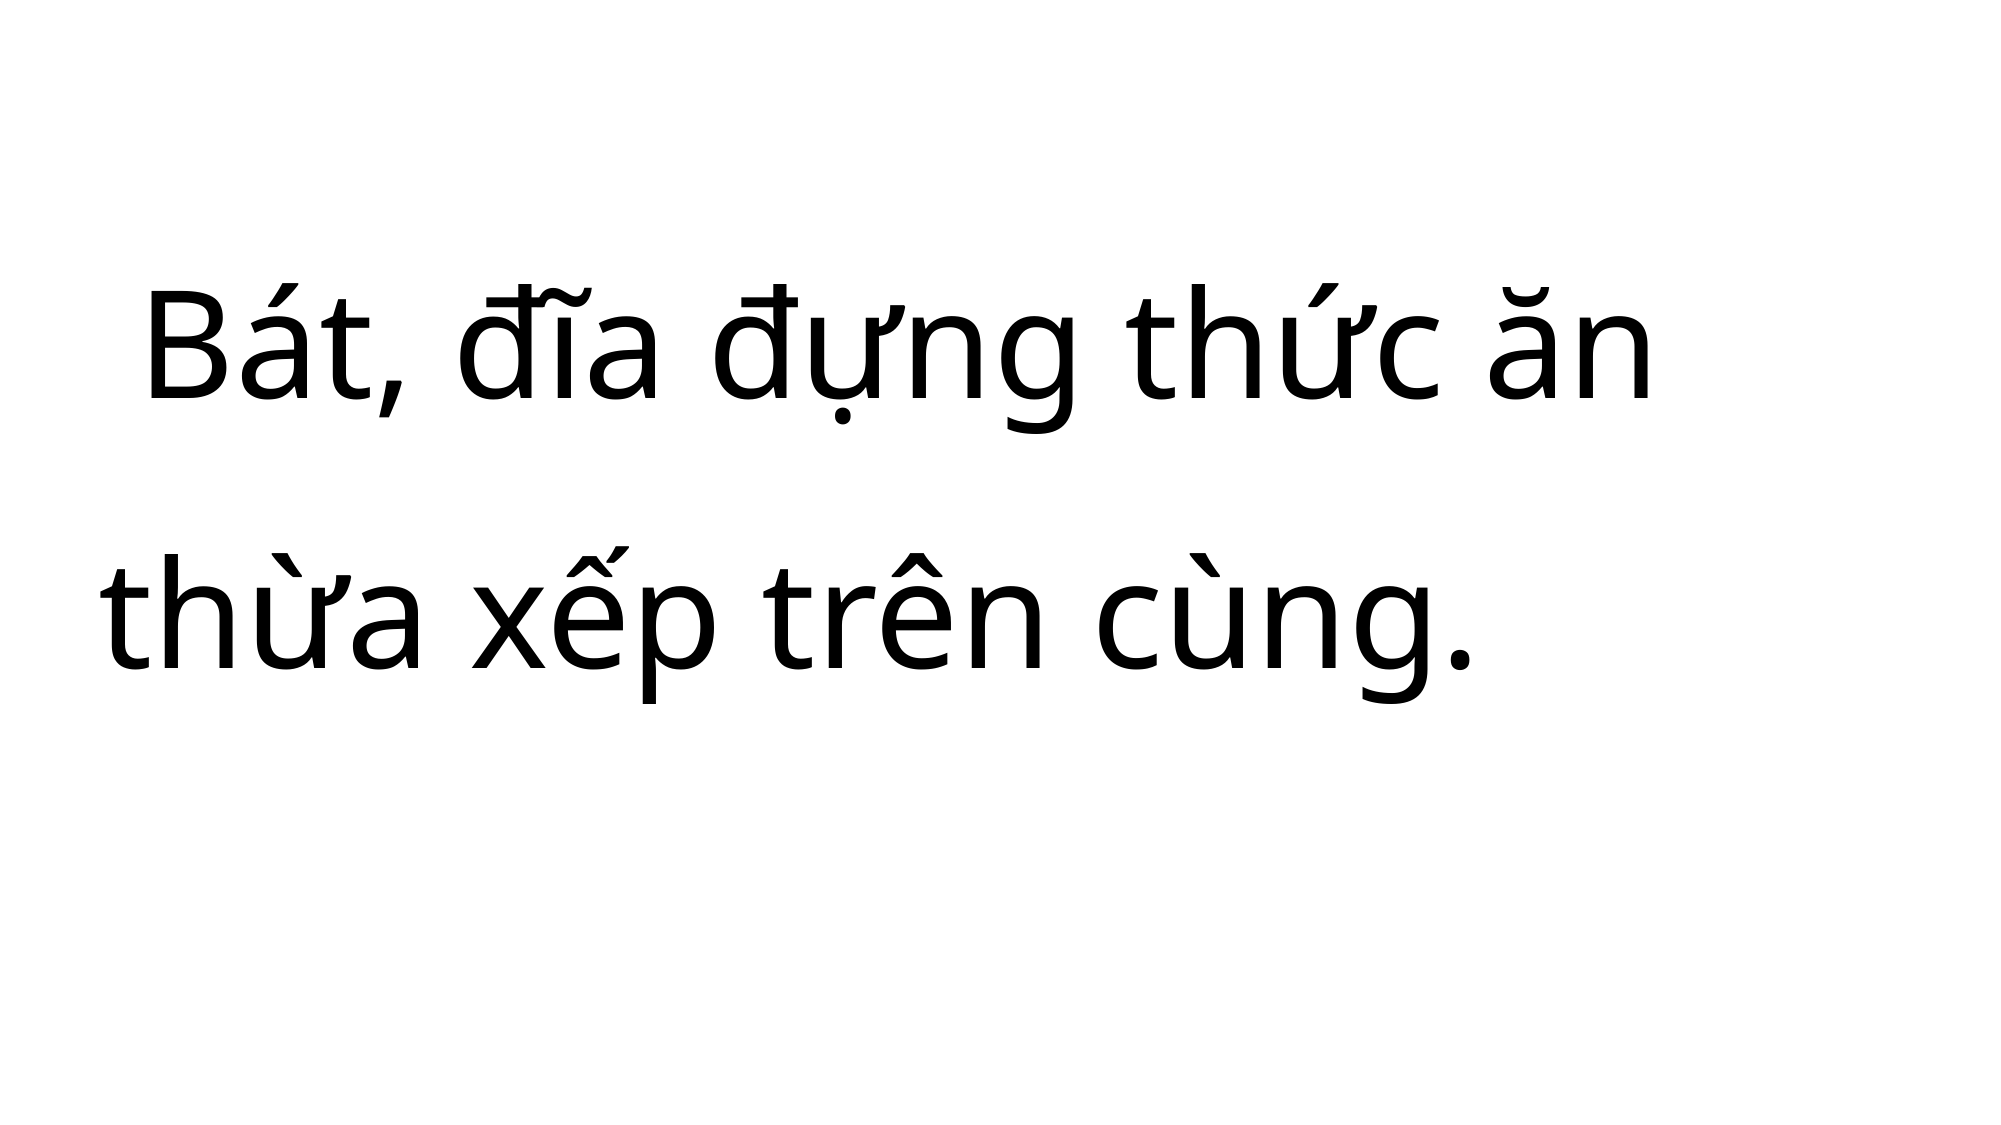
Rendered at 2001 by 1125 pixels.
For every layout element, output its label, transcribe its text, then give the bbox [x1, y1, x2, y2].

text_box Bát, đĩa đựng thức ăn thừa xếp trên cùng. [83, 151, 1974, 707]
